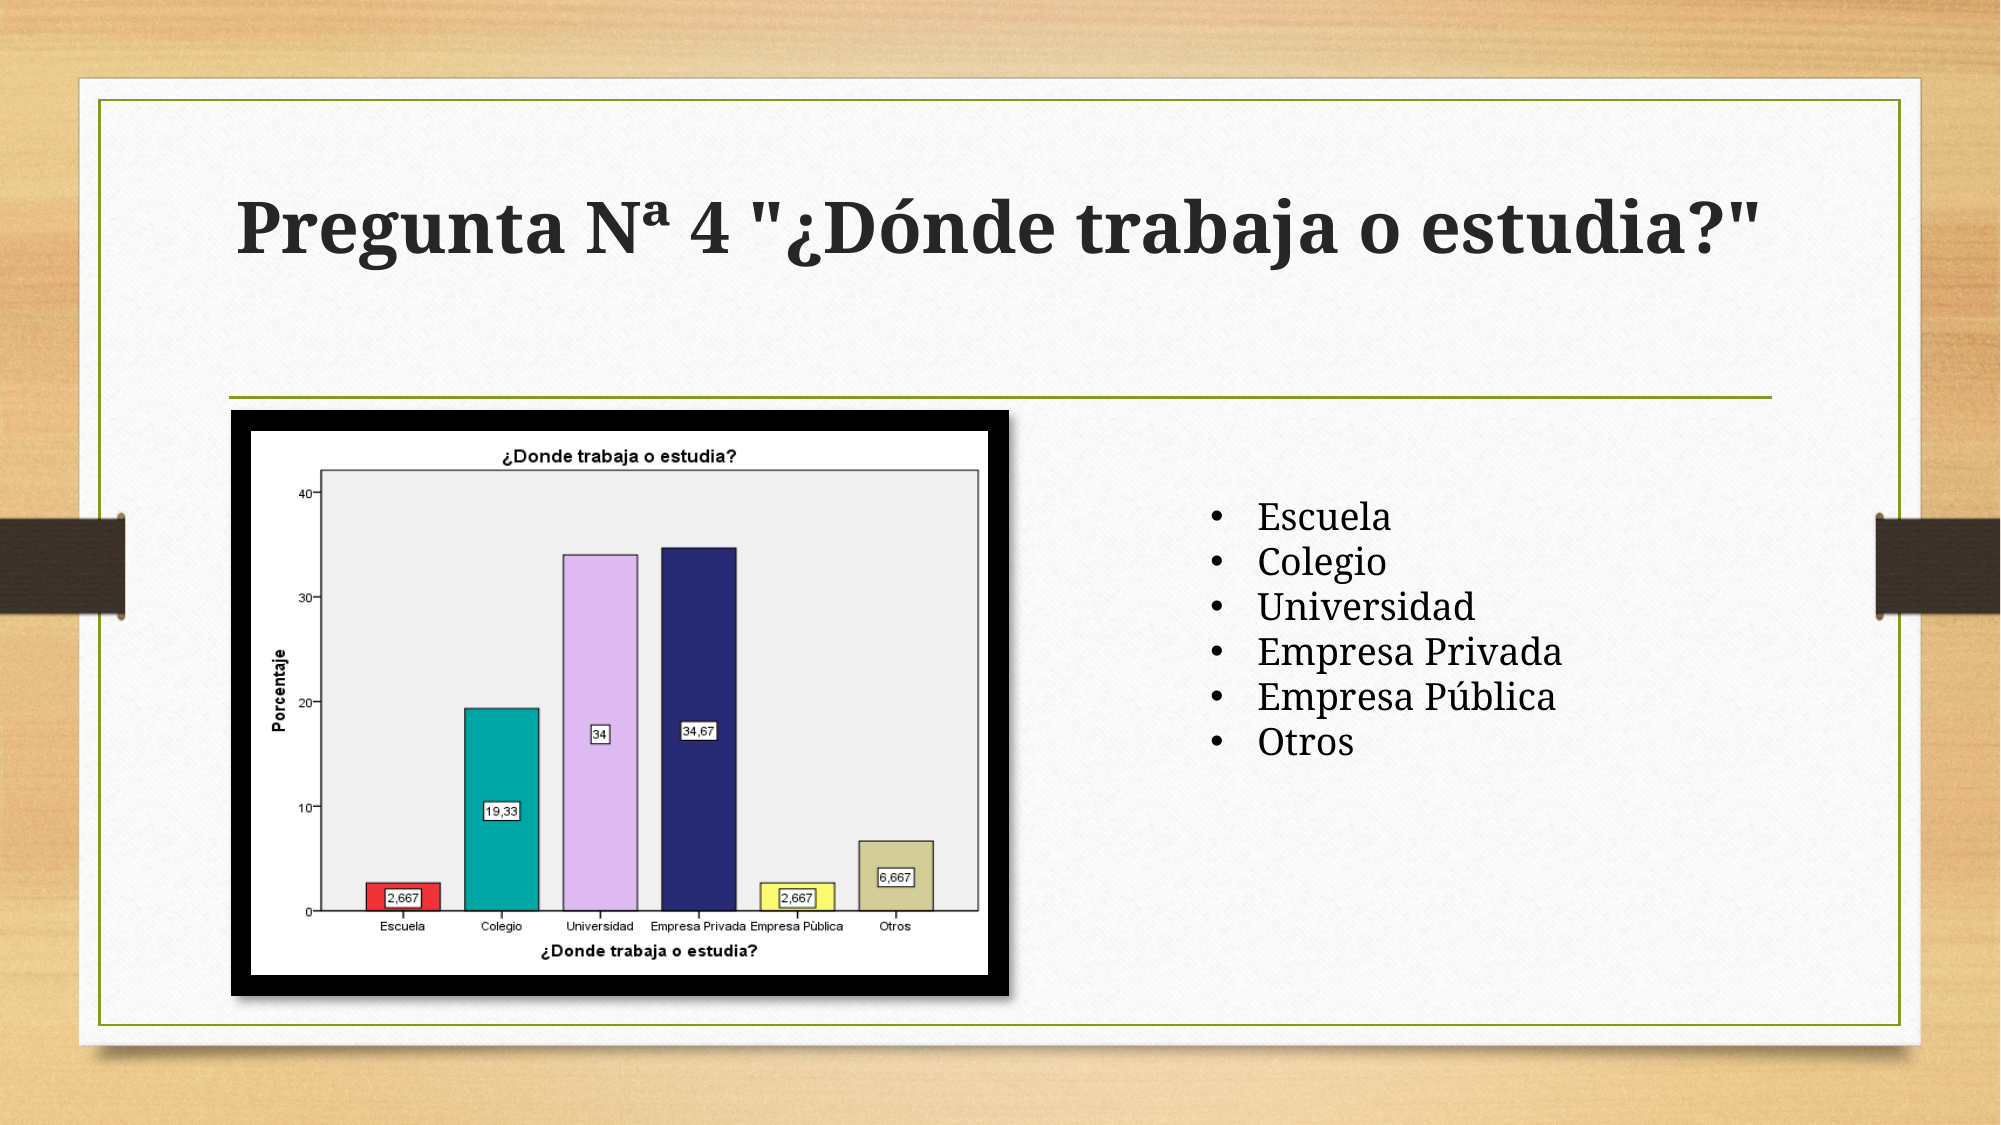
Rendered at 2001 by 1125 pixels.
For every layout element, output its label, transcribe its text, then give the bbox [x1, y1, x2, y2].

title Pregunta Nª 4 "¿Dónde trabaja o estudia?" [212, 161, 1788, 375]
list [251, 430, 988, 976]
text_box Escuela Colegio Universidad Empresa Privada Empresa Pública Otros [1195, 485, 1659, 771]
picture [0, 0, 2001, 1125]
